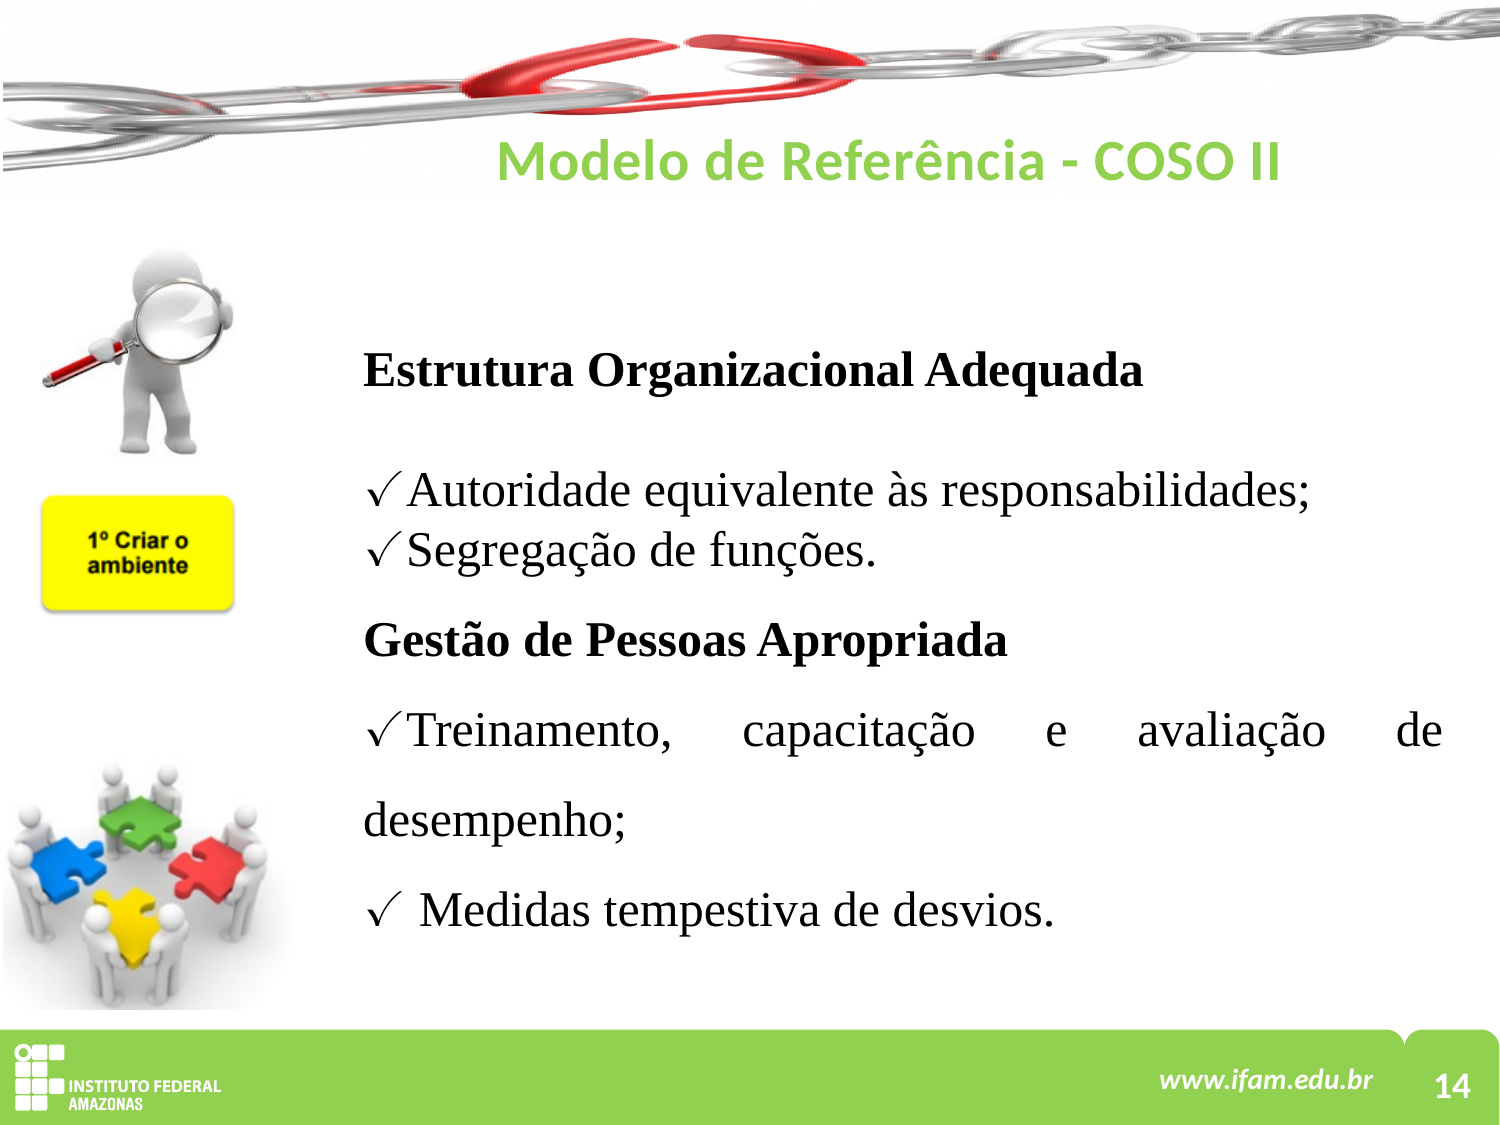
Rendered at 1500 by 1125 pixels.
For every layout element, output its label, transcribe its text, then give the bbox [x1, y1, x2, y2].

text_box www.ifam.edu.br [927, 1052, 1388, 1103]
picture [3, 753, 290, 1011]
picture [23, 219, 272, 468]
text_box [14, 1043, 222, 1111]
text_box Estrutura Organizacional Adequada ✓Autoridade equivalente às responsabilidades; ✓Segregação de funções. Gestão de Pessoas Apropriada ✓Treinamento, capacitação e avaliação de desempenho; ✓ Medidas tempestiva de desvios. [348, 329, 1459, 944]
picture [3, 0, 1500, 201]
text_box 14 [1402, 1043, 1500, 1124]
text_box [0, 1029, 1500, 1125]
picture [27, 487, 241, 626]
